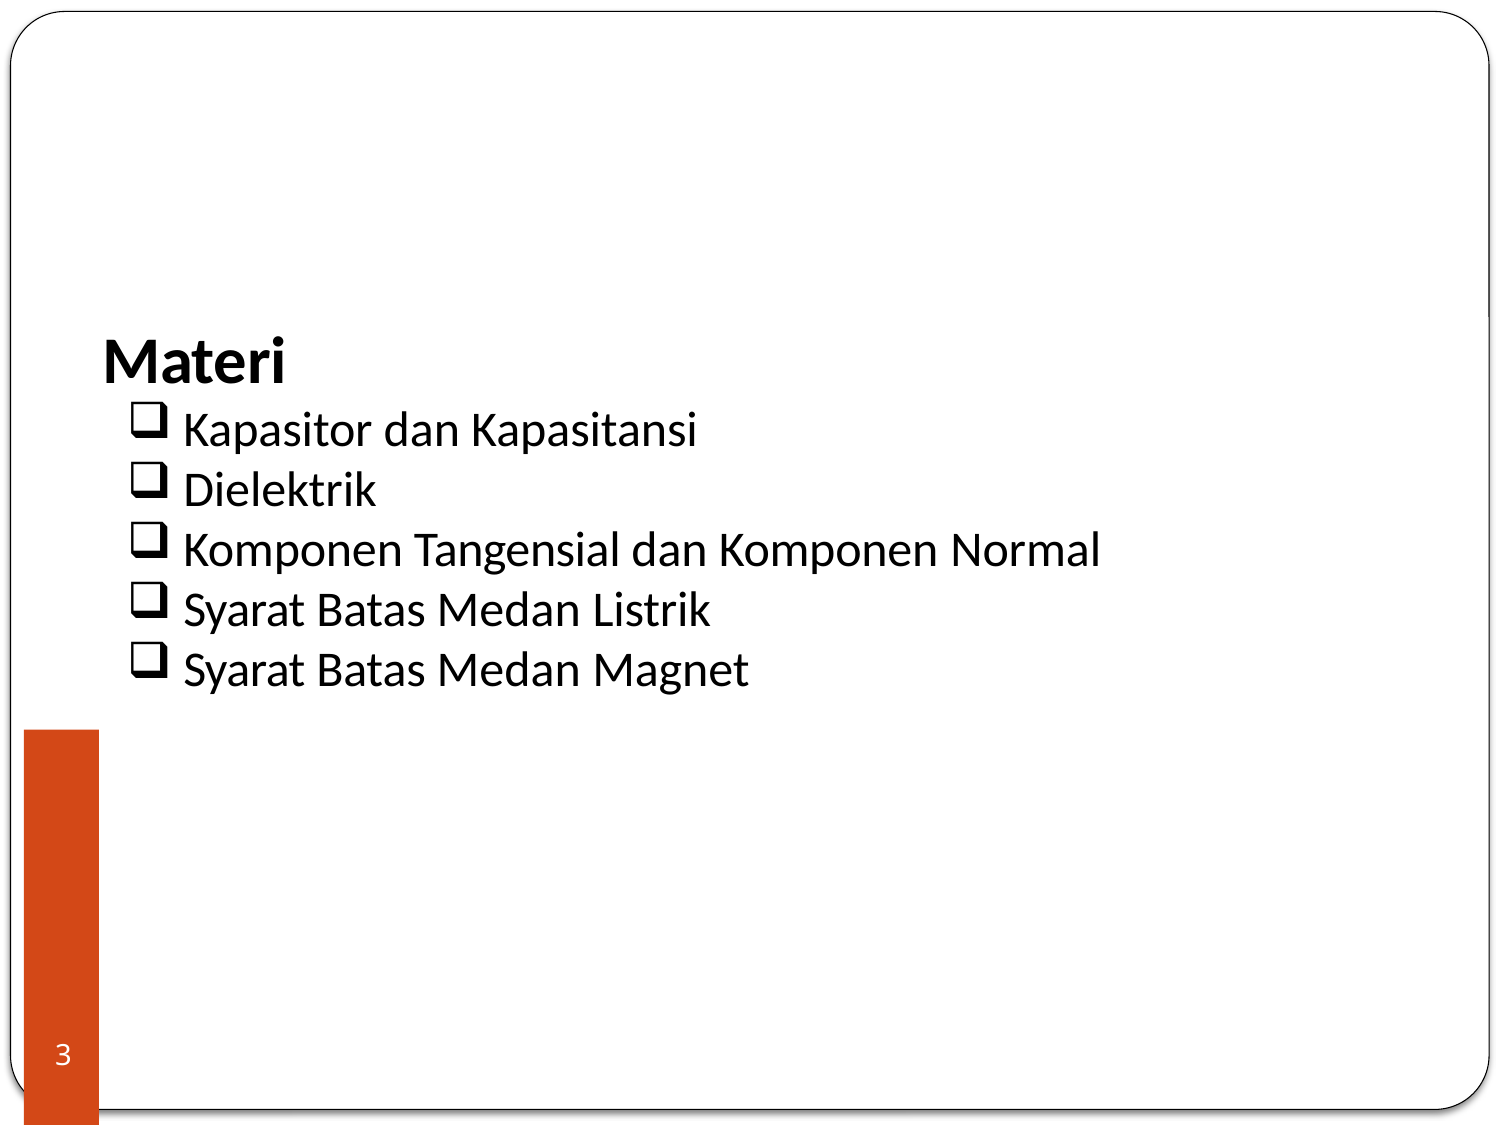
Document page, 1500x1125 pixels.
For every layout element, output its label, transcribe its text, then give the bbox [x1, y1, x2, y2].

slide_number 3 [23, 729, 99, 1125]
text_box Materi Kapasitor dan Kapasitansi Dielektrik Komponen Tangensial dan Komponen Normal Syarat Batas Medan Listrik Syarat Batas Medan Magnet [99, 314, 1113, 697]
